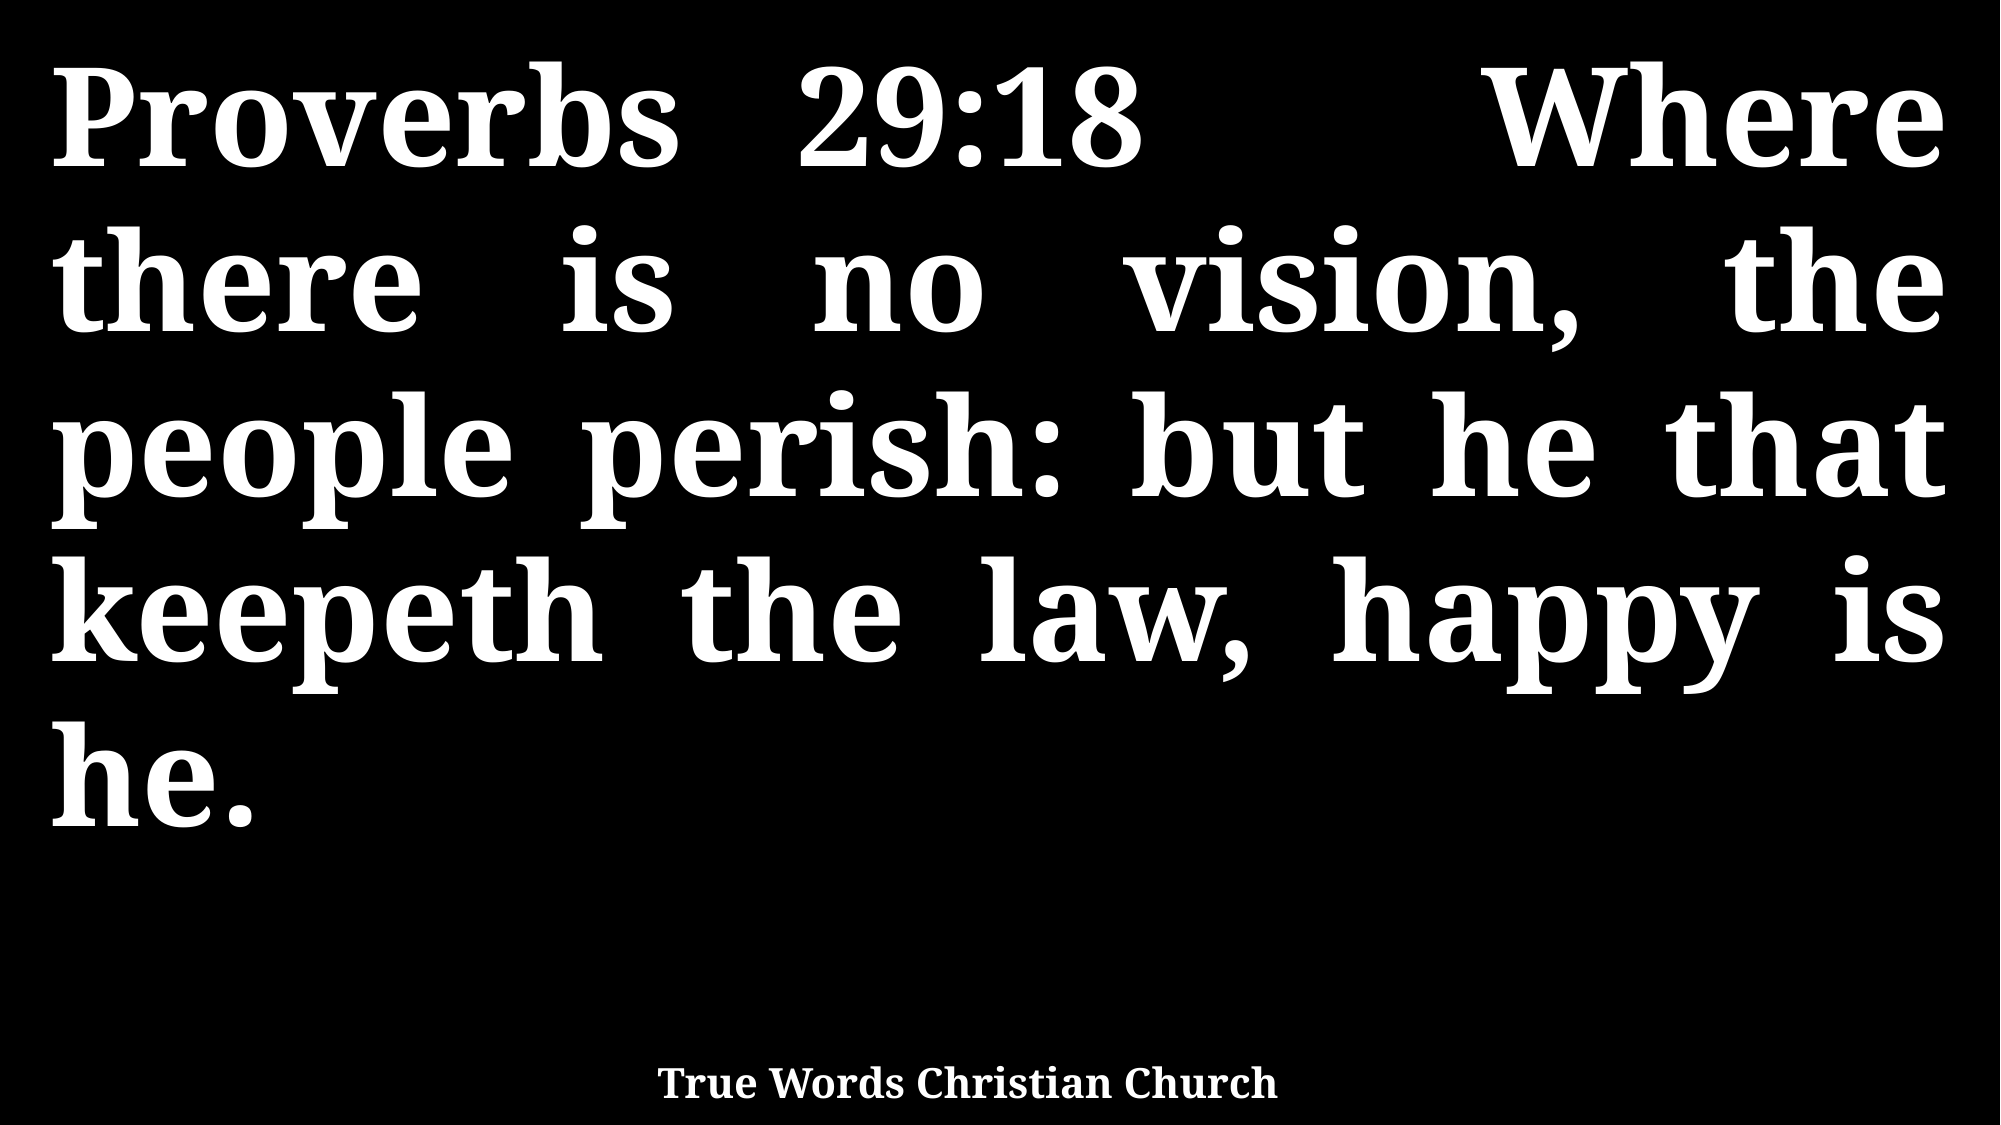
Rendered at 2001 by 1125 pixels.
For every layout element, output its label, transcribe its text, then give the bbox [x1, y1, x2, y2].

text_box Proverbs 29:18 Where there is no vision, the people perish: but he that keepeth the law, happy is he. [35, 21, 1965, 861]
text_box True Words Christian Church [642, 1049, 1294, 1114]
